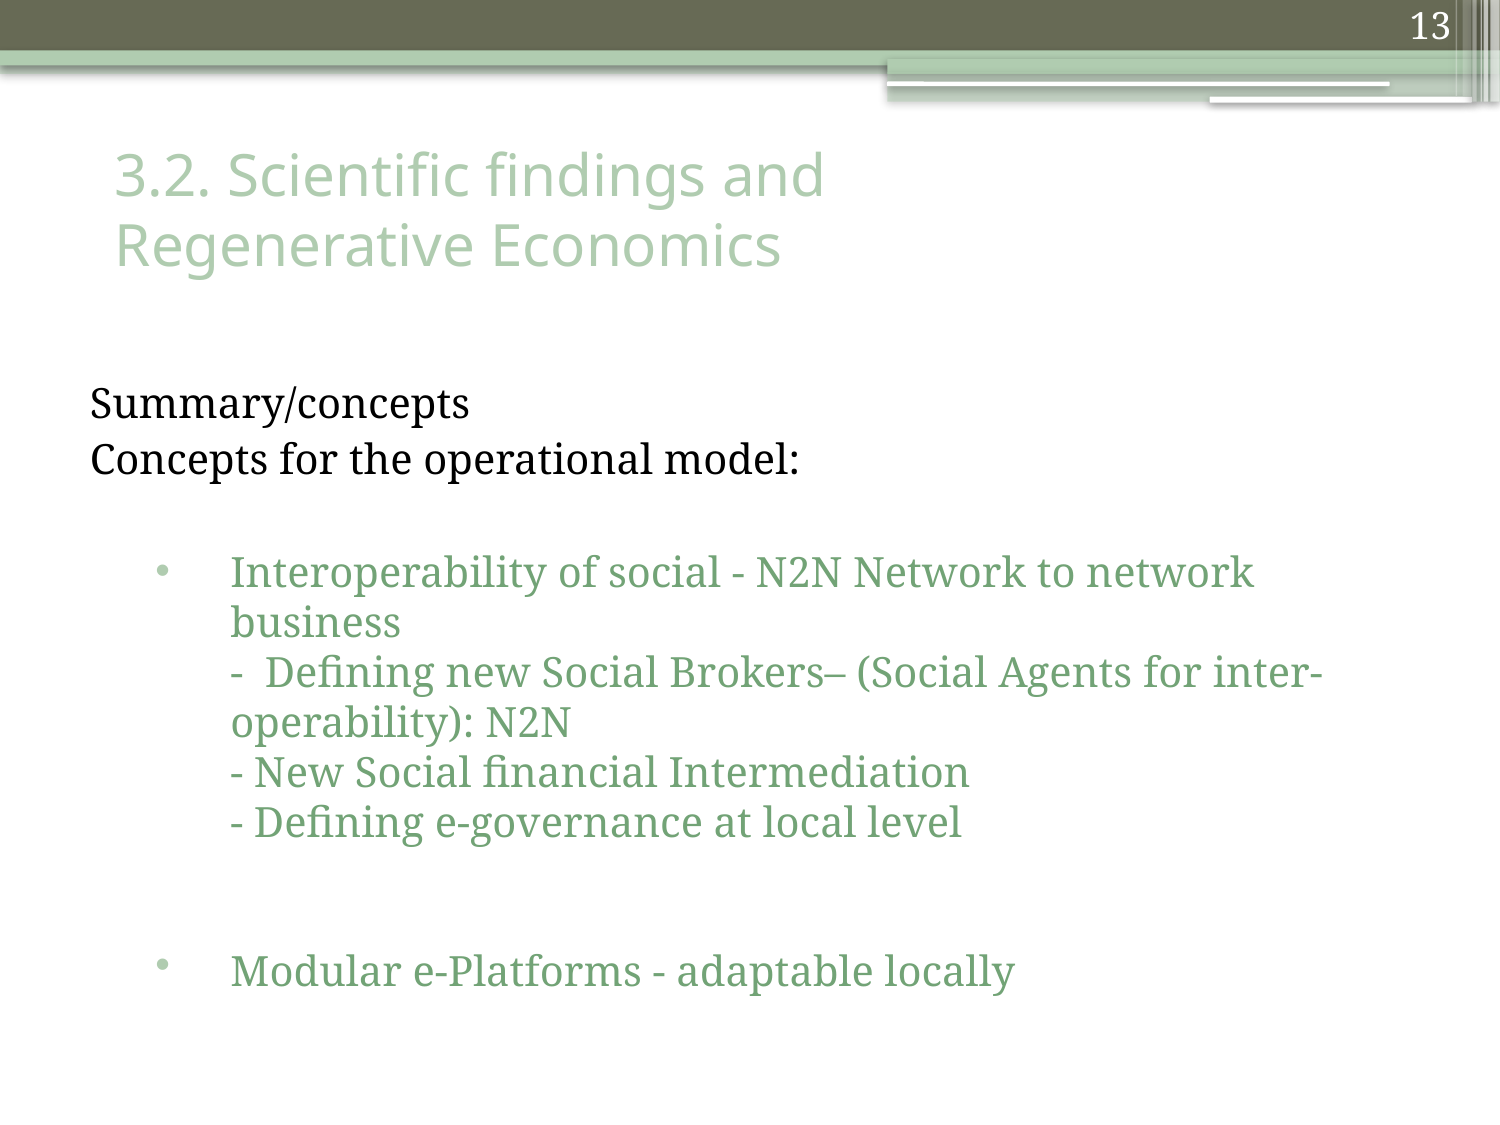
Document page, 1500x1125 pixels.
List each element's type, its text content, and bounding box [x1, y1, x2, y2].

title 3.2. Scientific findings and Regenerative Economics [99, 99, 1211, 317]
list Summary/concepts Concepts for the operational model: Interoperability of social - N2N Network to network business - Defining new Social Brokers– (Social Agents for inter-operability): N2N - New Social financial Intermediation - Defining e-governance at local level Modular e-Platforms - adaptable locally [75, 368, 1425, 1079]
slide_number 13 [1341, 0, 1466, 61]
